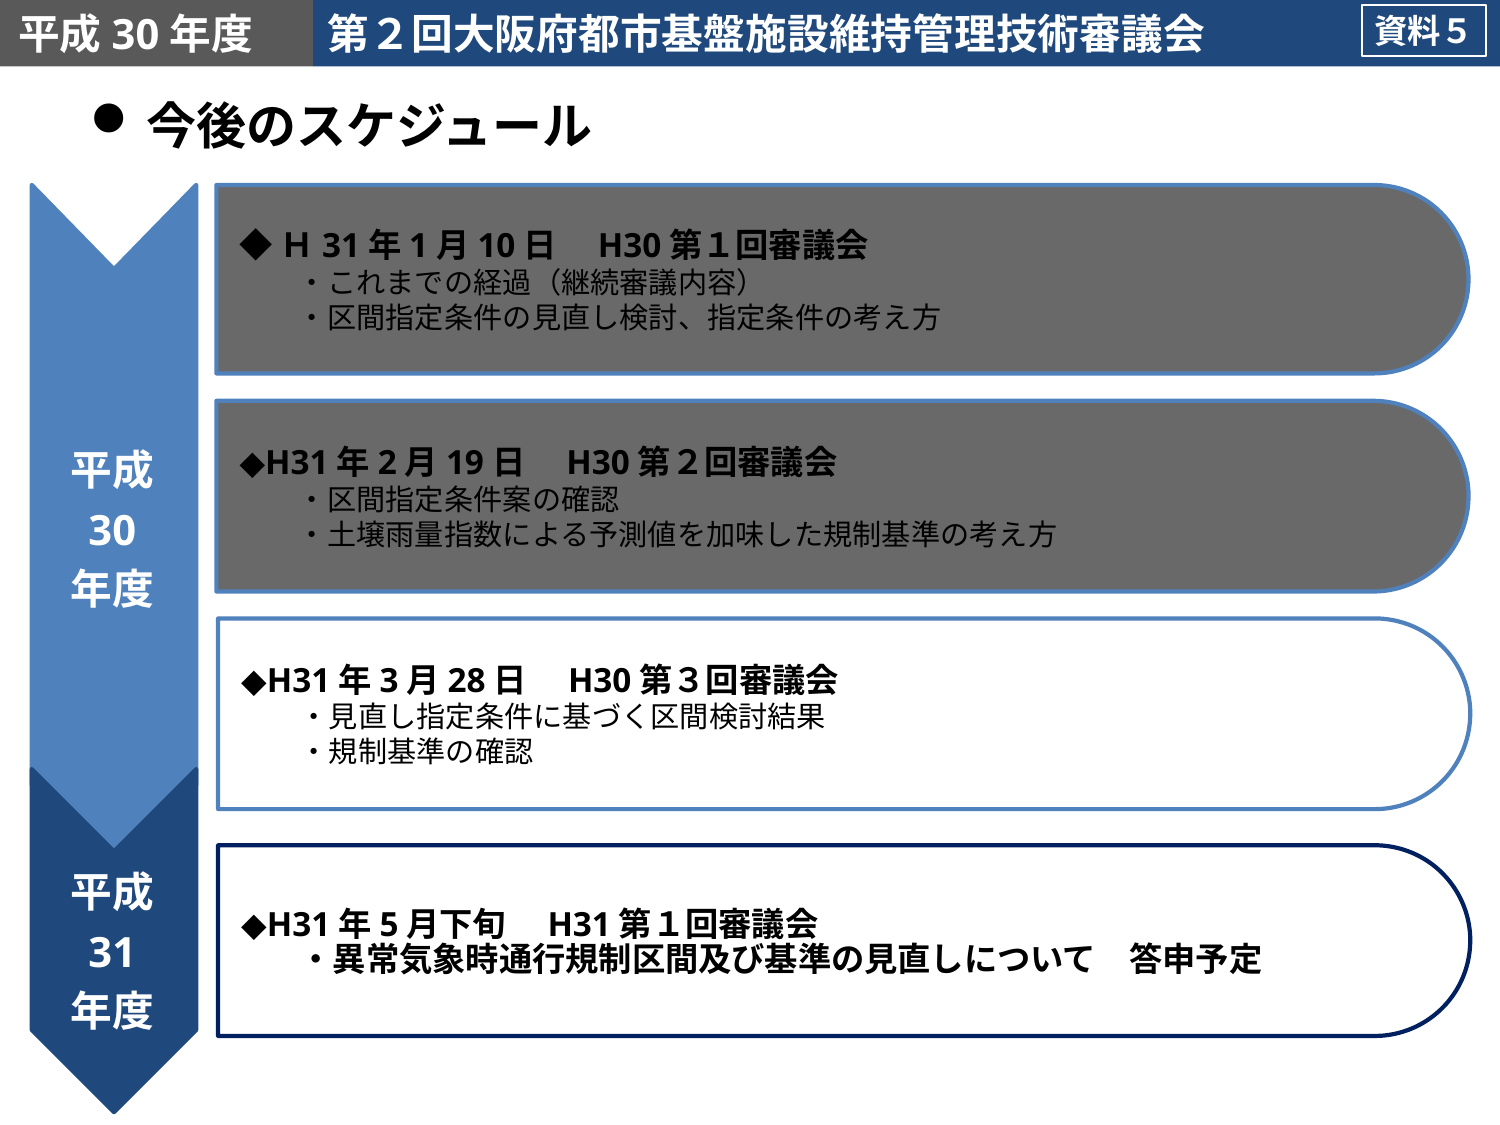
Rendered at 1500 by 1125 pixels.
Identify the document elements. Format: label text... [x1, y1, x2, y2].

text_box 資料５ [1362, 4, 1486, 57]
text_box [217, 844, 1471, 1037]
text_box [31, 184, 197, 768]
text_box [217, 618, 1471, 810]
title 今後のスケジュール [75, 71, 1425, 178]
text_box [216, 184, 1469, 374]
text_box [216, 400, 1469, 592]
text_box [31, 768, 197, 1113]
